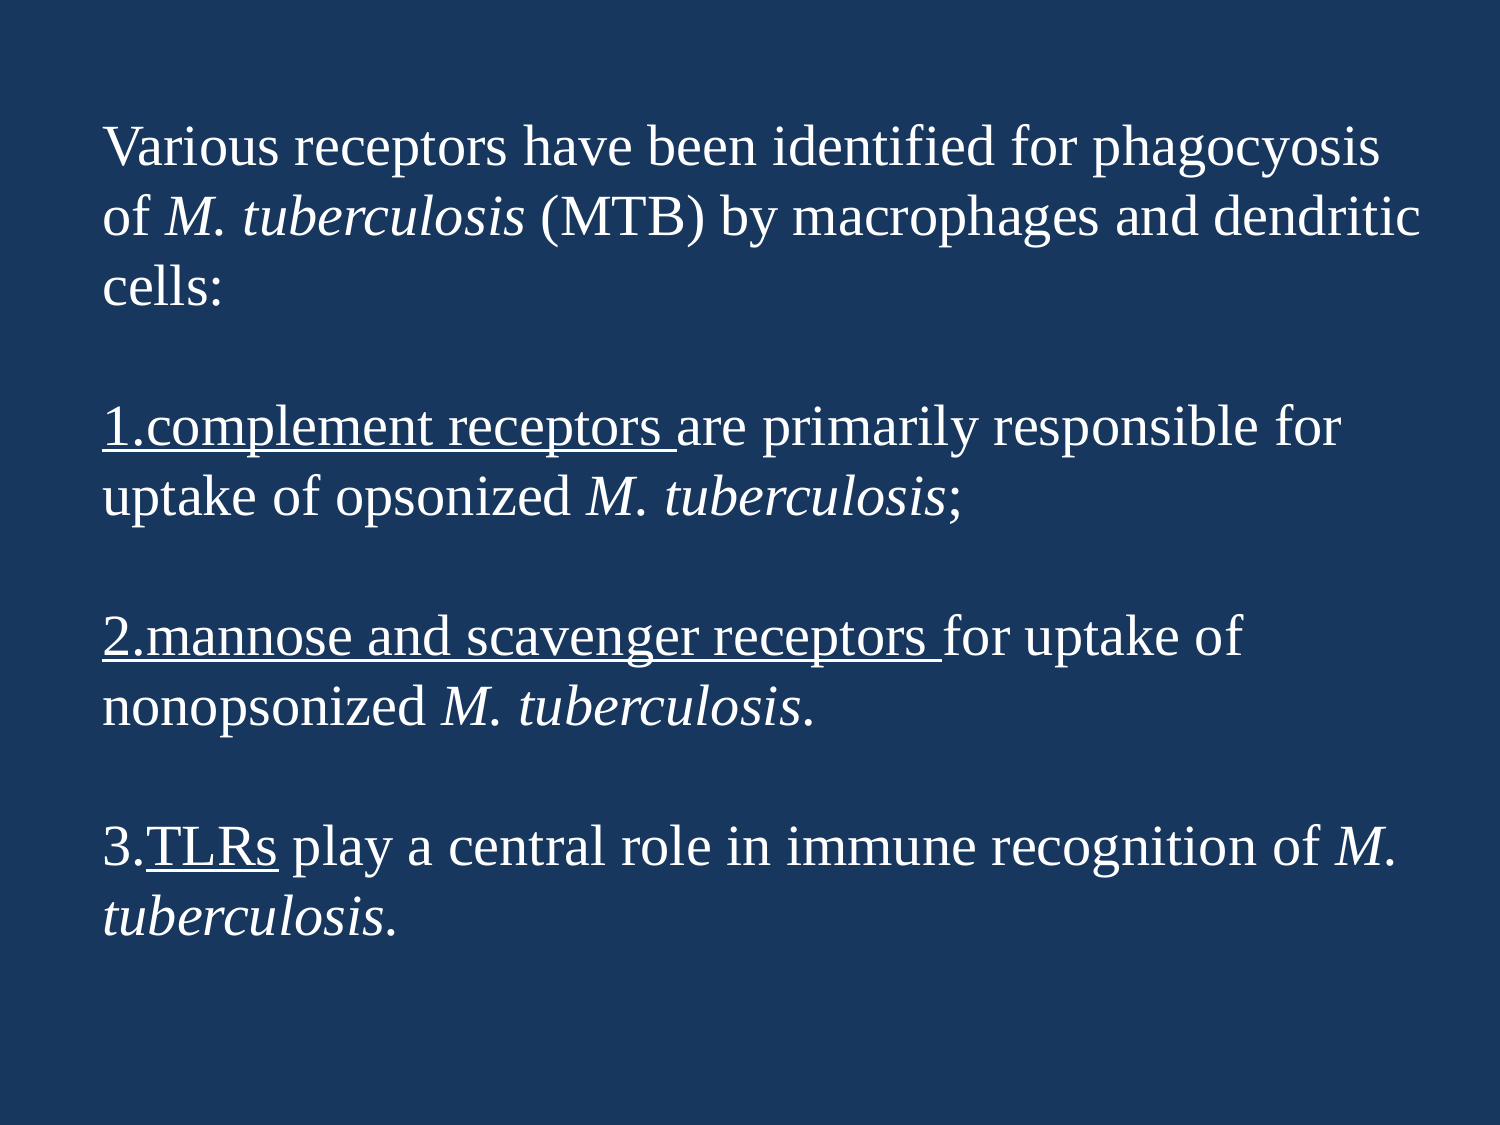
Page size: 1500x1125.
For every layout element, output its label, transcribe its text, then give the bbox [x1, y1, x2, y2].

text_box Various receptors have been identified for phagocyosis of M. tuberculosis (MTB) by macrophages and dendritic cells: 1.complement receptors are primarily responsible for uptake of opsonized M. tuberculosis; 2.mannose and scavenger receptors for uptake of nonopsonized M. tuberculosis. 3.TLRs play a central role in immune recognition of M. tuberculosis. [87, 99, 1438, 955]
